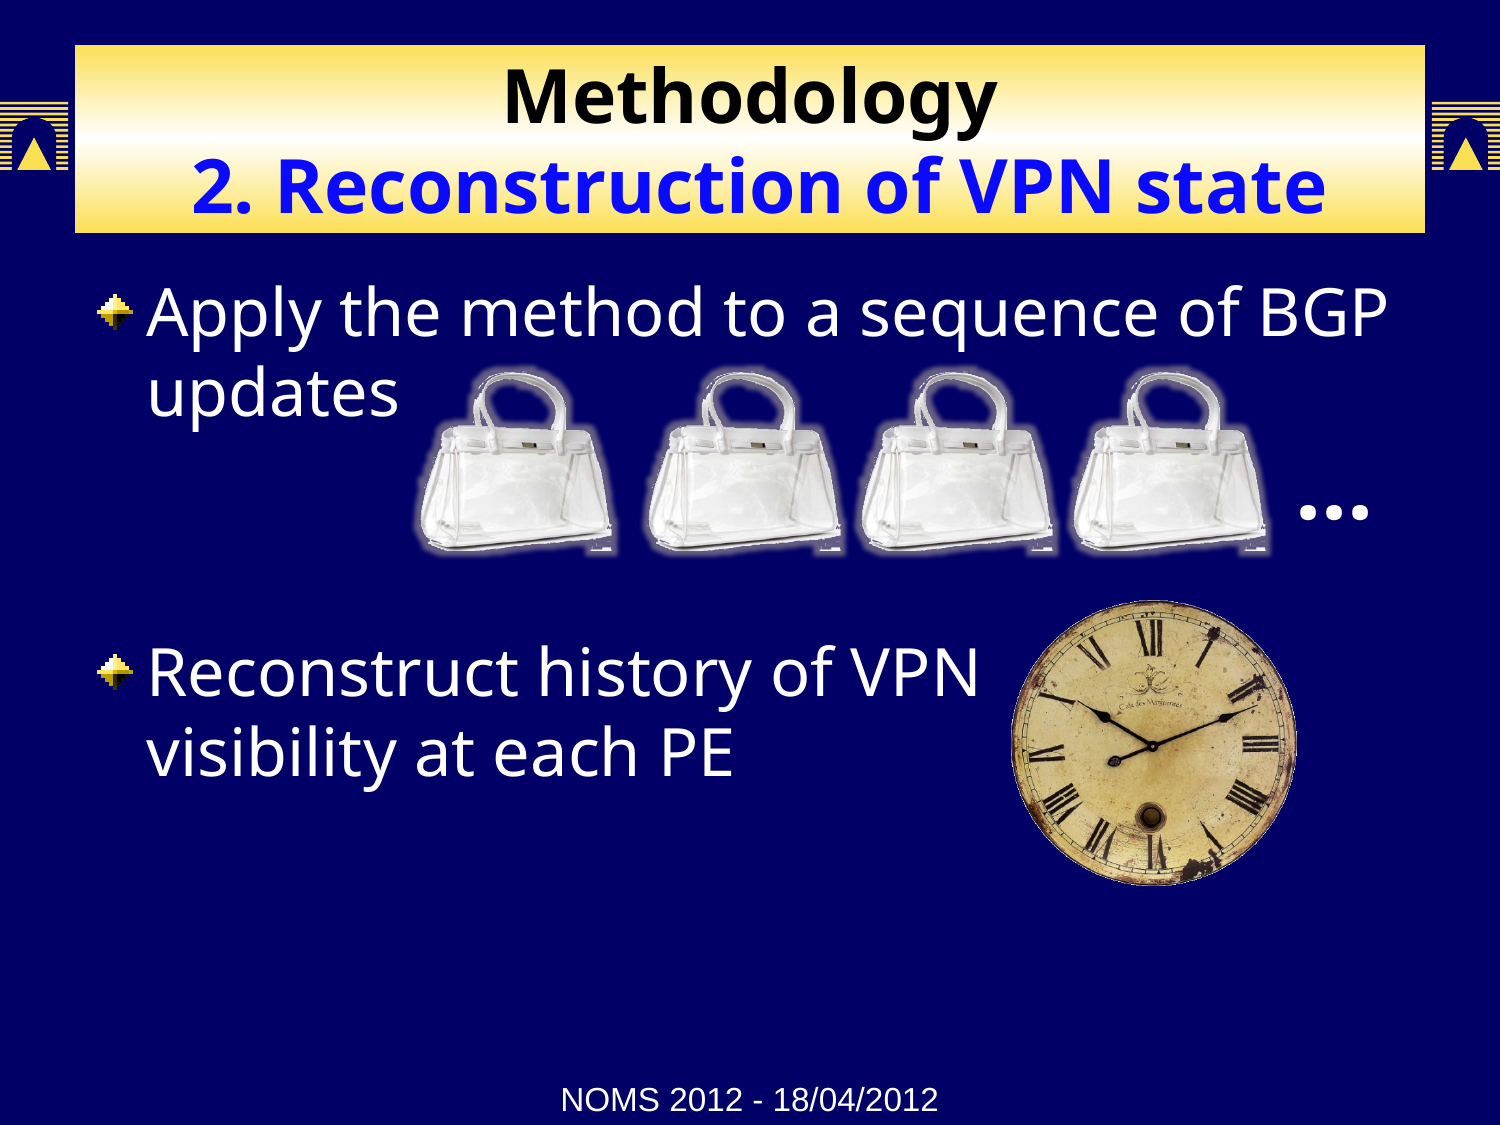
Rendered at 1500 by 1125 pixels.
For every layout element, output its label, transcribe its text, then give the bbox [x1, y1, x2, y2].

picture [647, 370, 841, 551]
text_box ... [1280, 420, 1390, 546]
footer NOMS 2012 - 18/04/2012 [512, 1081, 988, 1125]
picture [1072, 370, 1266, 551]
picture [859, 370, 1054, 551]
title Methodology 2. Reconstruction of VPN state [74, 44, 1426, 233]
picture [418, 370, 613, 551]
picture [997, 590, 1306, 894]
picture [90, 286, 137, 334]
list Apply the method to a sequence of BGP updates Reconstruct history of VPN visibility at each PE [74, 262, 1426, 1024]
picture [90, 646, 137, 694]
